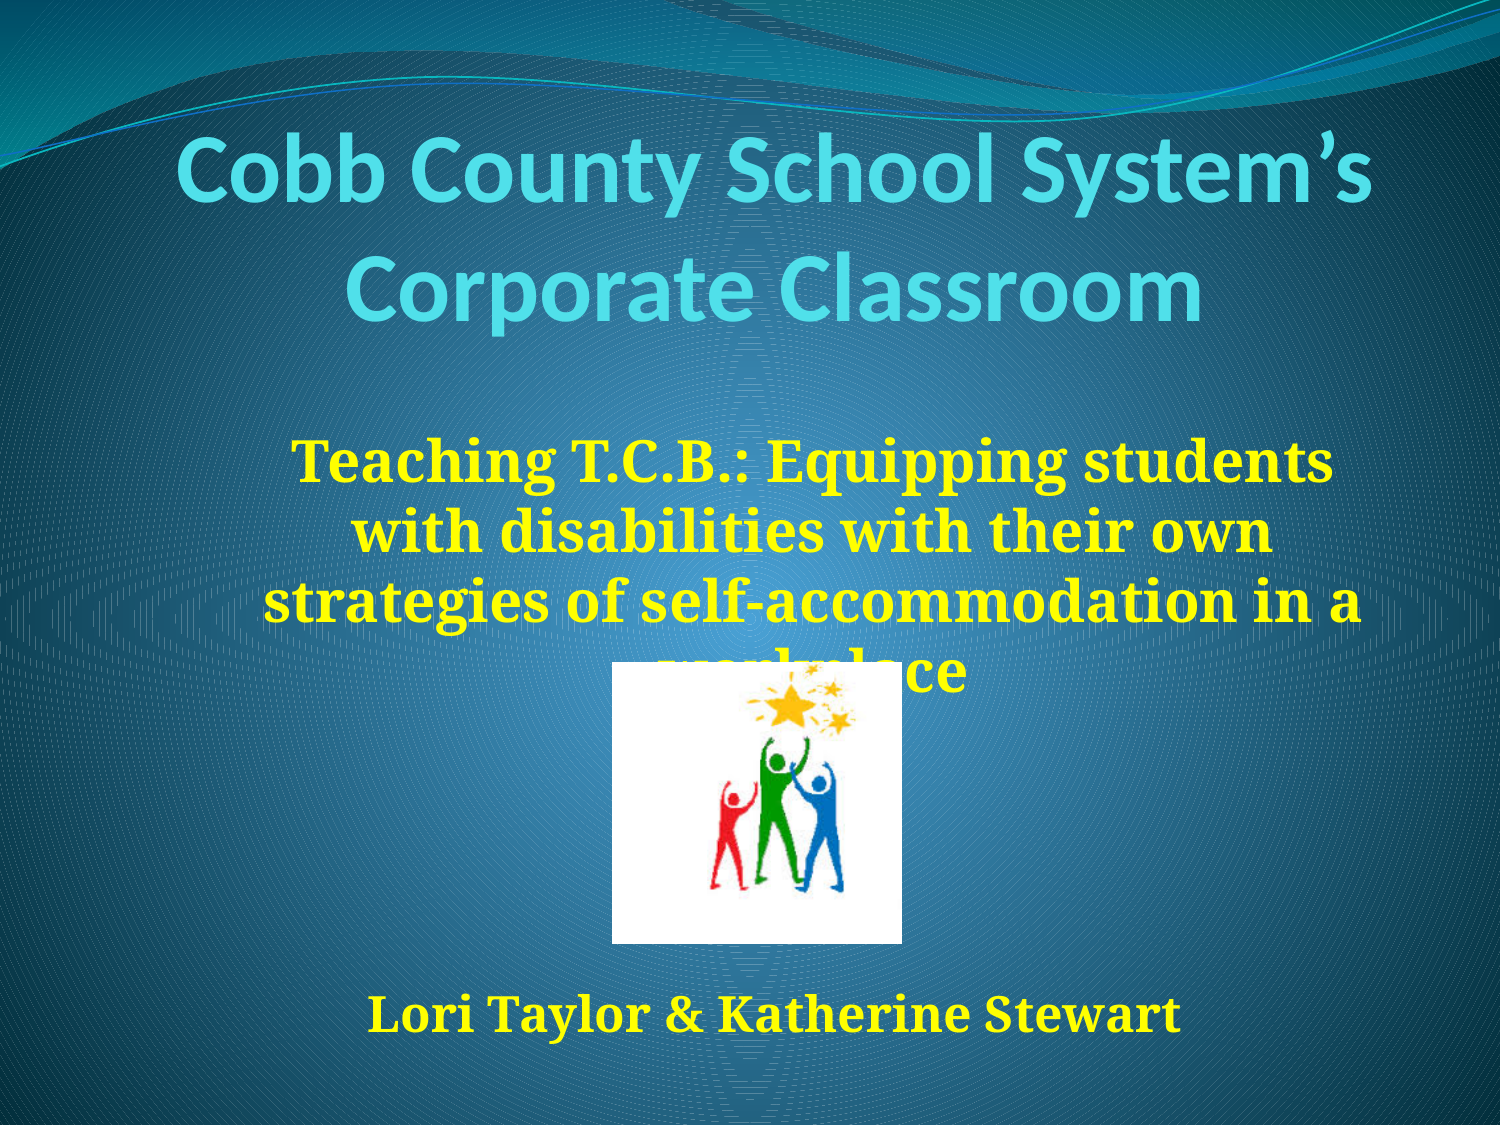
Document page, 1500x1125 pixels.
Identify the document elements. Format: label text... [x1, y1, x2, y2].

subtitle Teaching T.C.B.: Equipping students with disabilities with their own strategies of self-accommodation in a workplace [249, 345, 1388, 1033]
table_cell [605, 663, 907, 955]
picture [612, 662, 902, 944]
text_box Lori Taylor & Katherine Stewart [200, 974, 1350, 1050]
title Cobb County School System’s Corporate Classroom [139, 99, 1415, 342]
